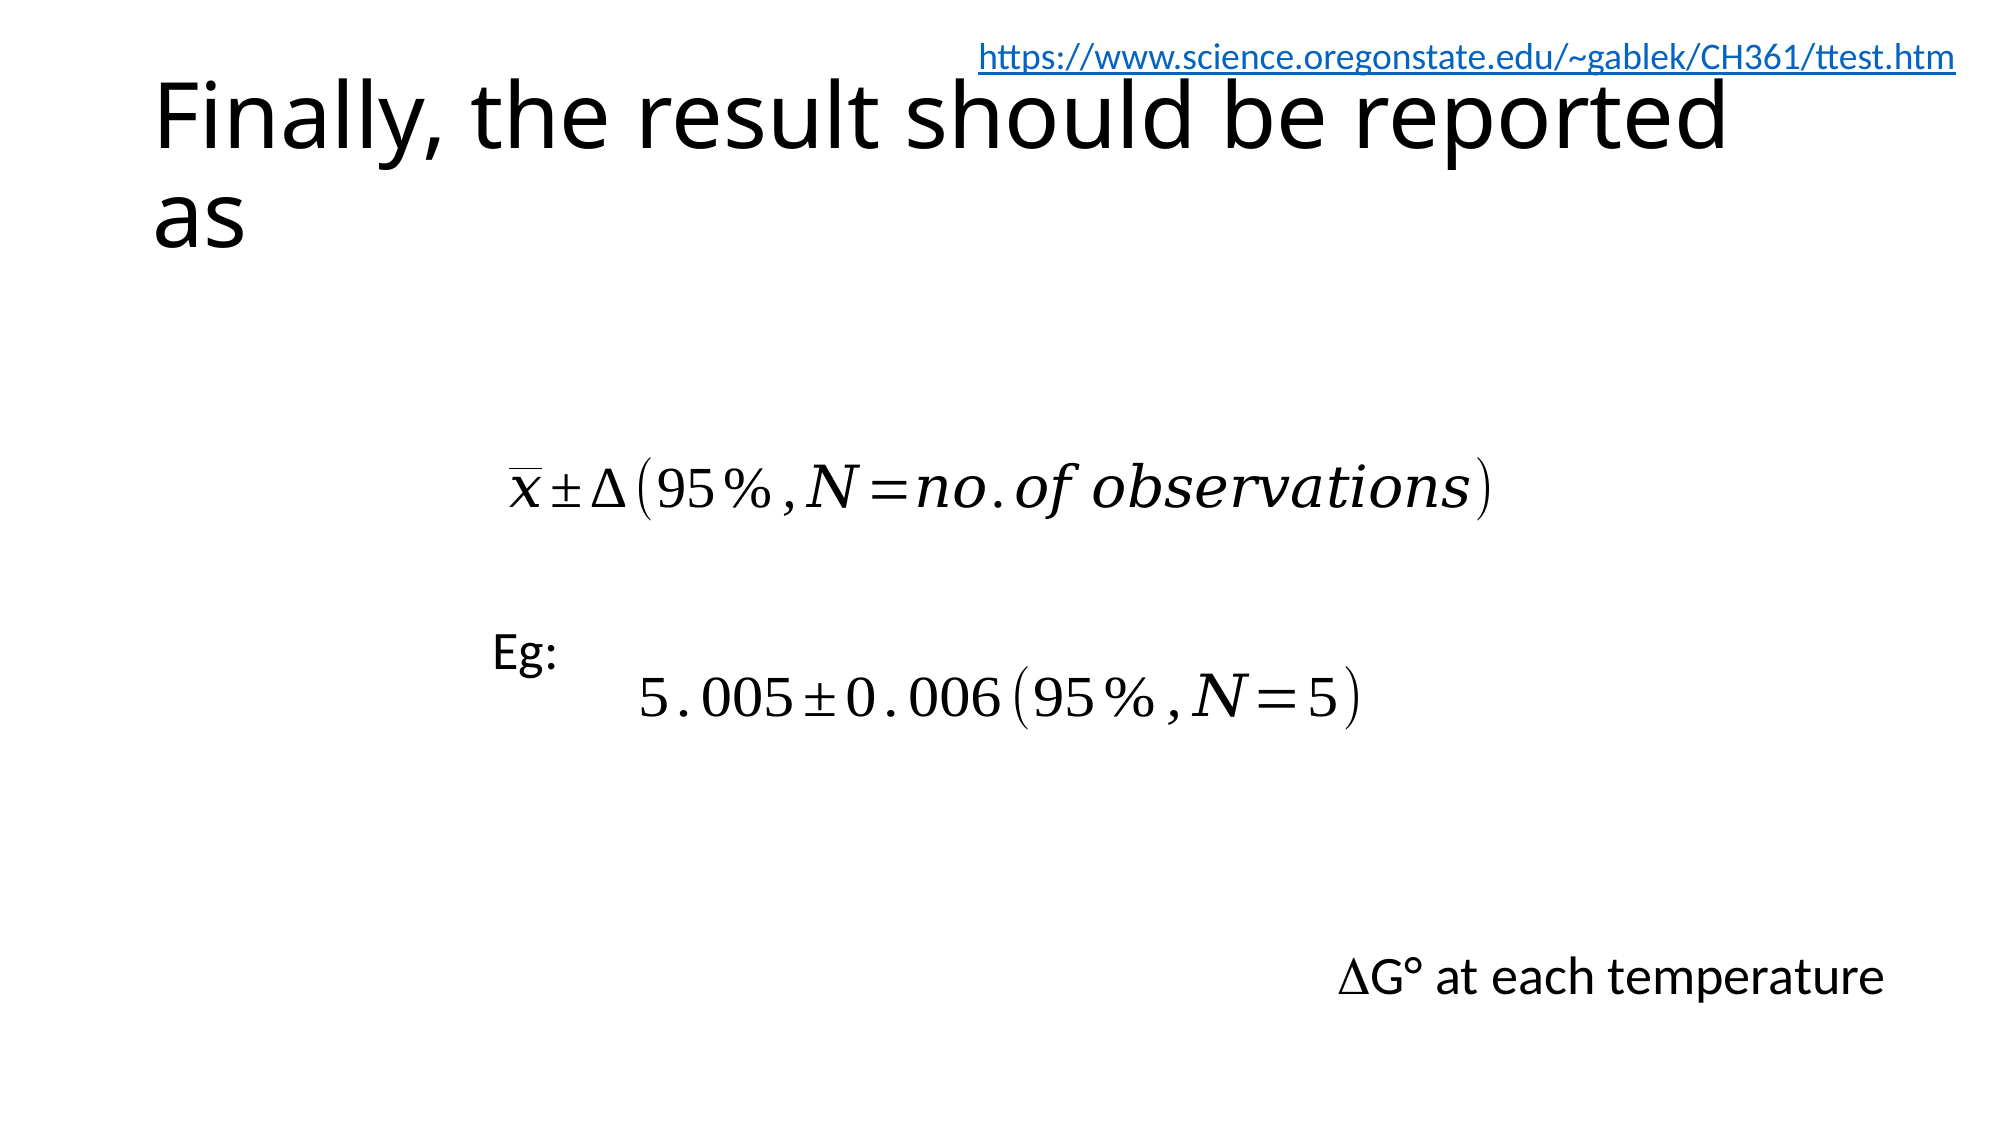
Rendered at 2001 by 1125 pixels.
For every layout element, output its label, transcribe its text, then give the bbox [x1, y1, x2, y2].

text_box Eg: [477, 608, 574, 689]
text_box https://www.science.oregonstate.edu/~gablek/CH361/ttest.htm [963, 24, 1972, 85]
text_box G° at each temperature [1322, 933, 1902, 1013]
title Finally, the result should be reported as [137, 59, 1863, 278]
